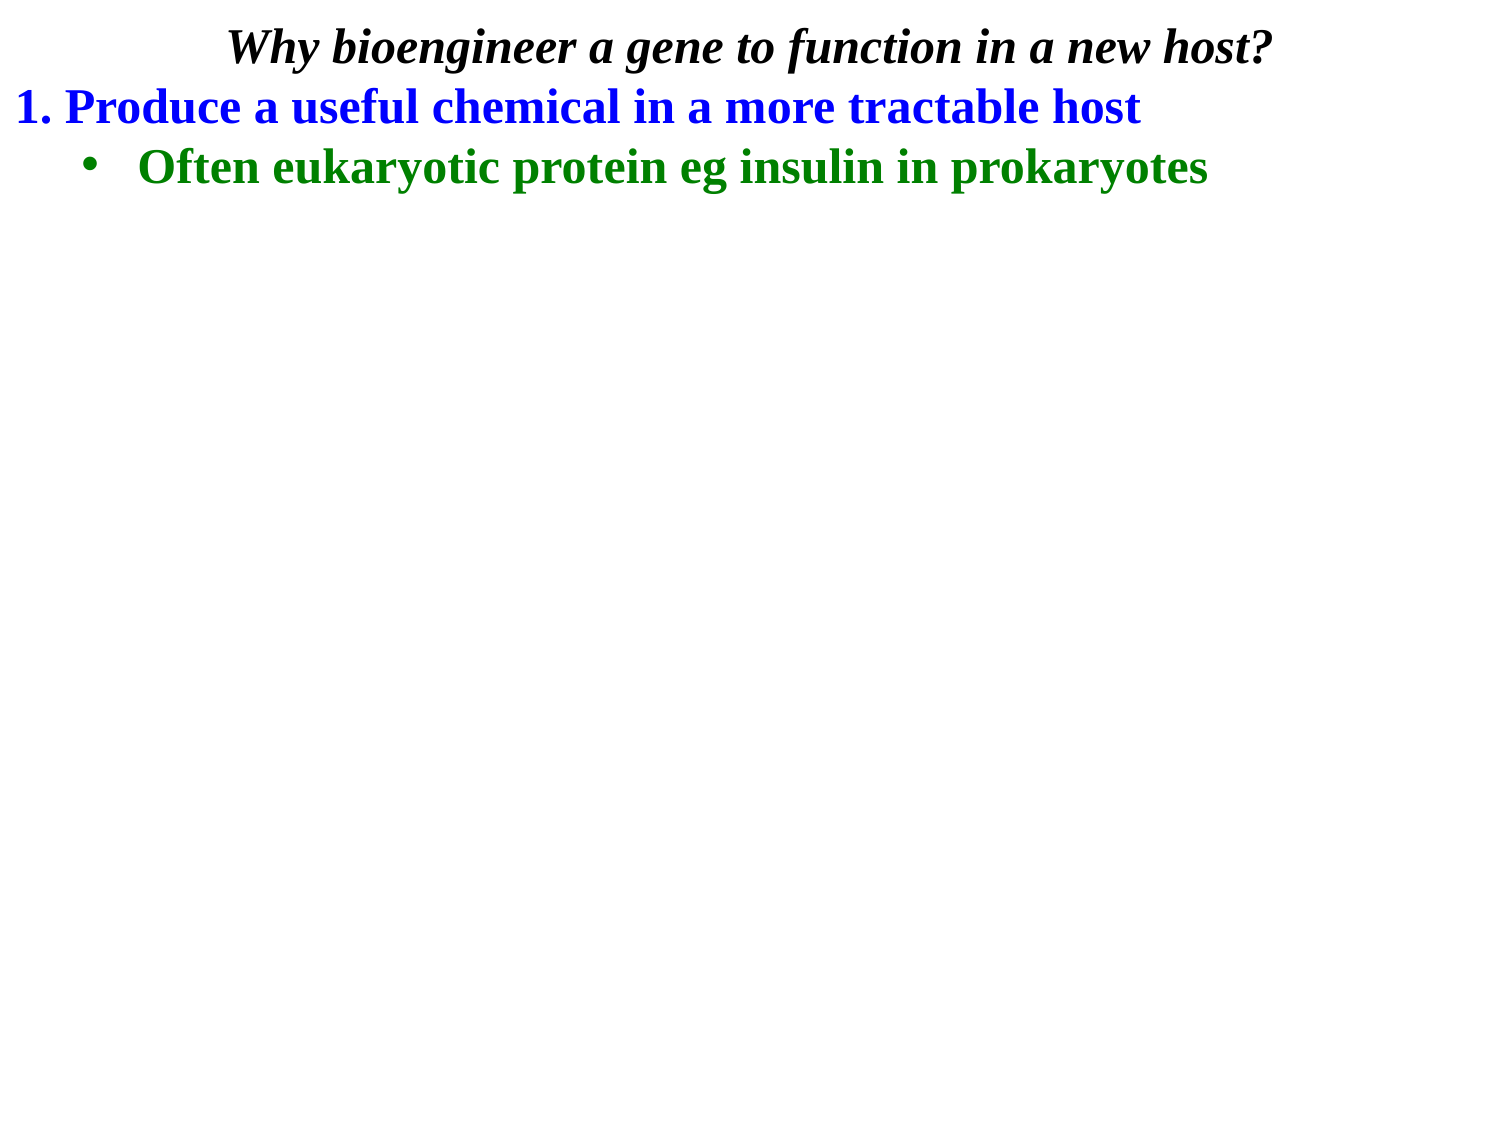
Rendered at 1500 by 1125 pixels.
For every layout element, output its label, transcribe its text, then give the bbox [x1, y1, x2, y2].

text_box Why bioengineer a gene to function in a new host? 1. Produce a useful chemical in a more tractable host Often eukaryotic protein eg insulin in prokaryotes [0, 6, 1500, 201]
